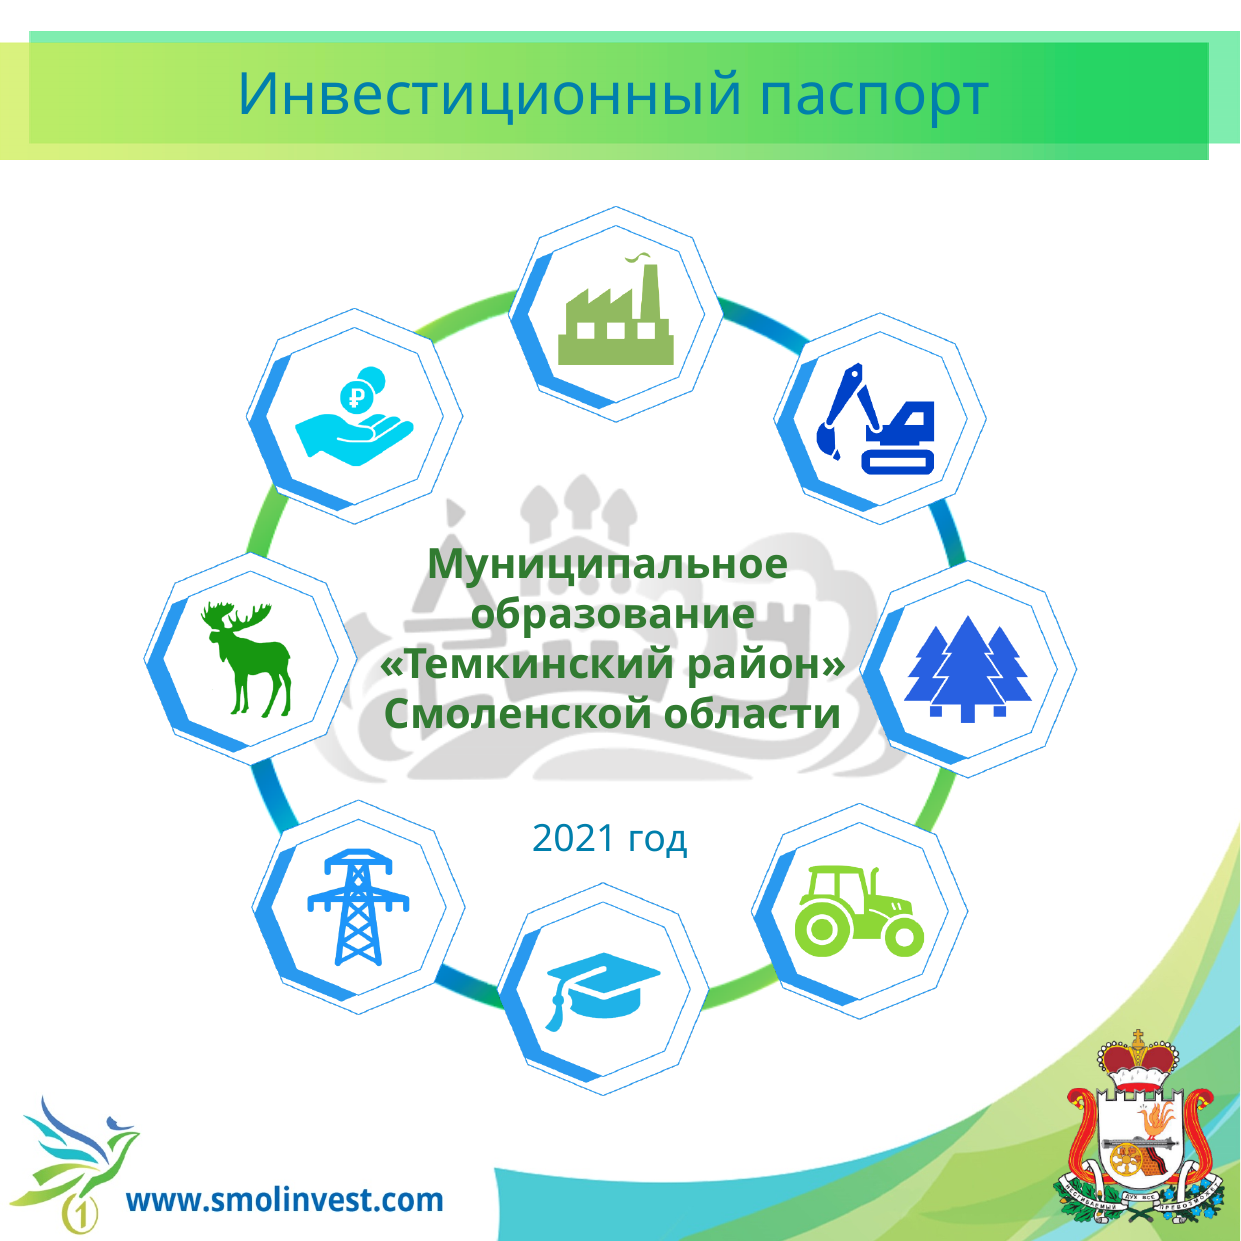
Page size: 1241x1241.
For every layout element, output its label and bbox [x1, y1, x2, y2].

text_box [114, 178, 1108, 1128]
picture [0, 0, 1241, 1241]
